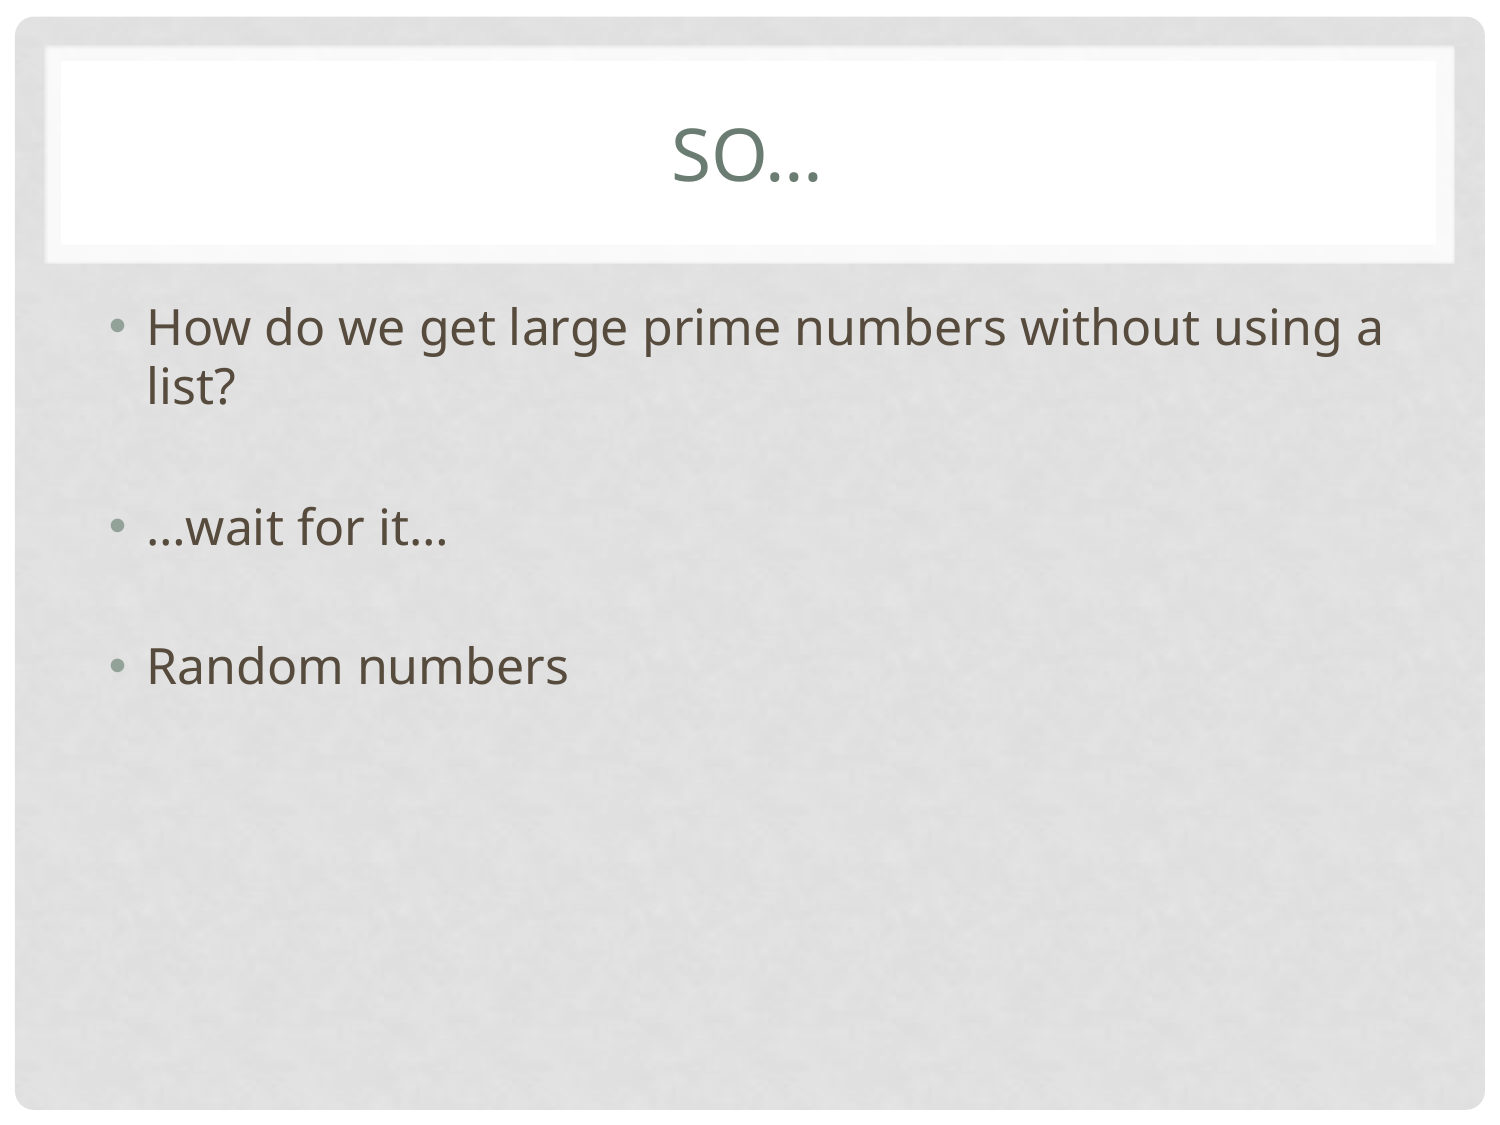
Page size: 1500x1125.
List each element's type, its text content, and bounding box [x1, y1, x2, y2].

title So… [69, 66, 1425, 238]
list How do we get large prime numbers without using a list? …wait for it… Random numbers [75, 287, 1425, 1005]
